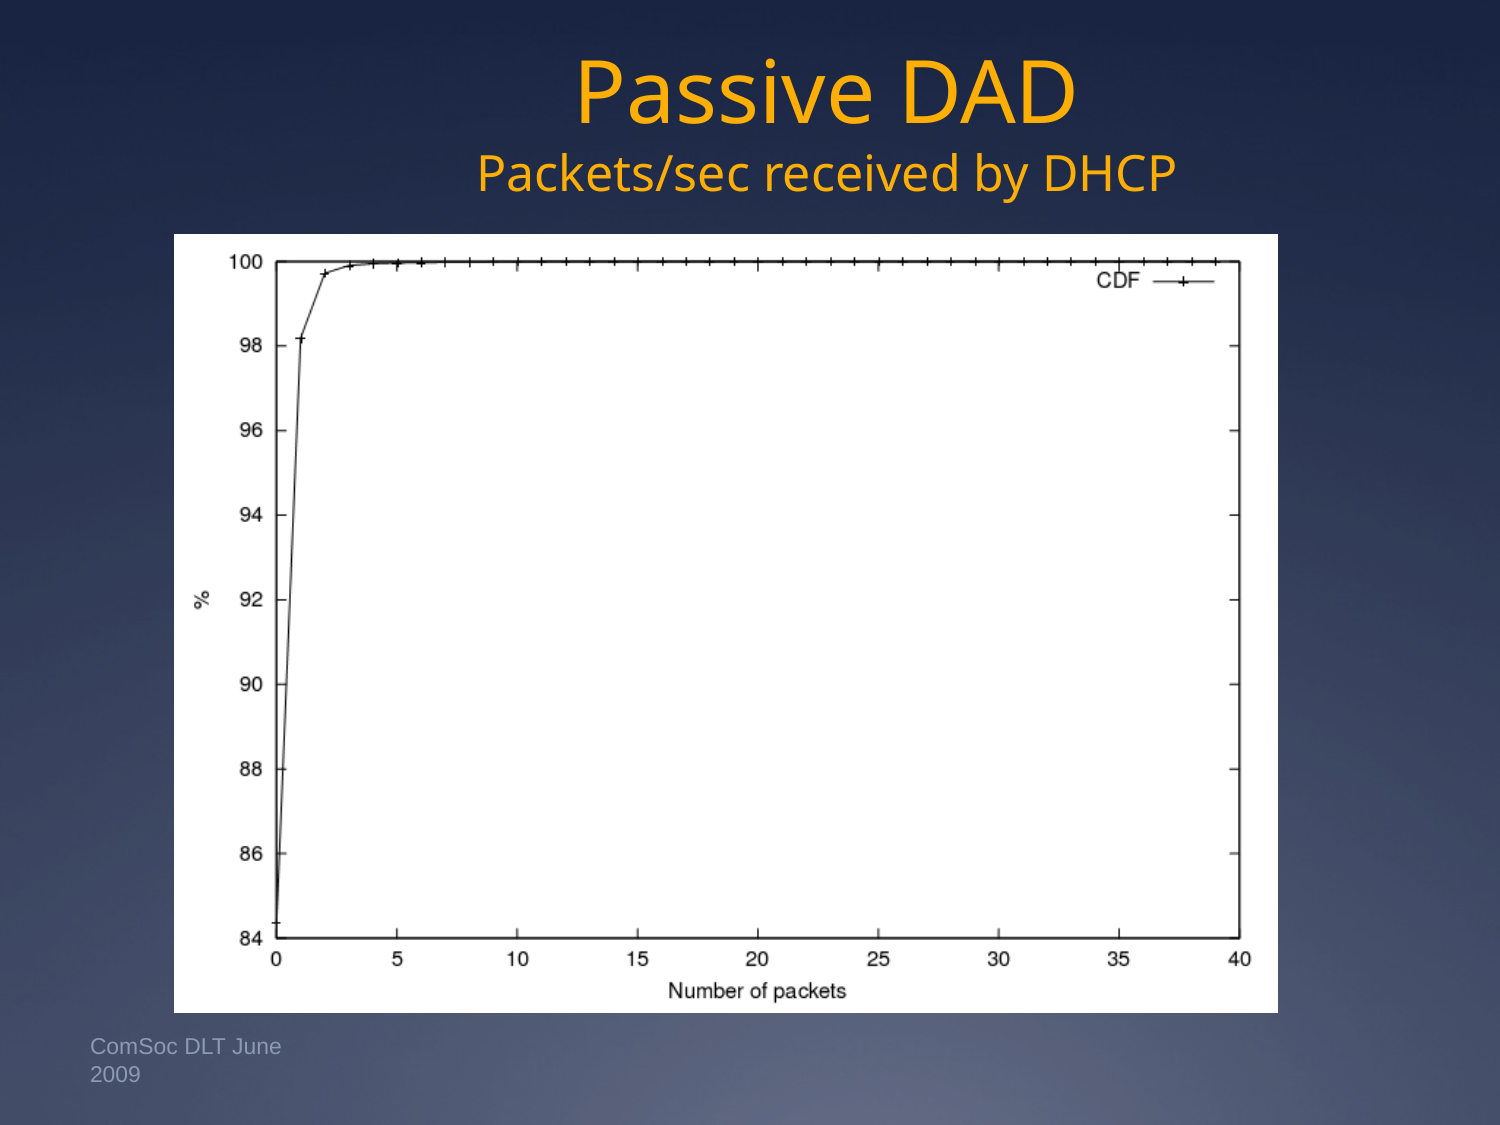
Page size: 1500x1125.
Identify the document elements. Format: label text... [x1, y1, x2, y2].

title Passive DAD Packets/sec received by DHCP [187, 17, 1467, 221]
picture [173, 233, 1279, 1014]
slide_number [75, 1029, 338, 1090]
